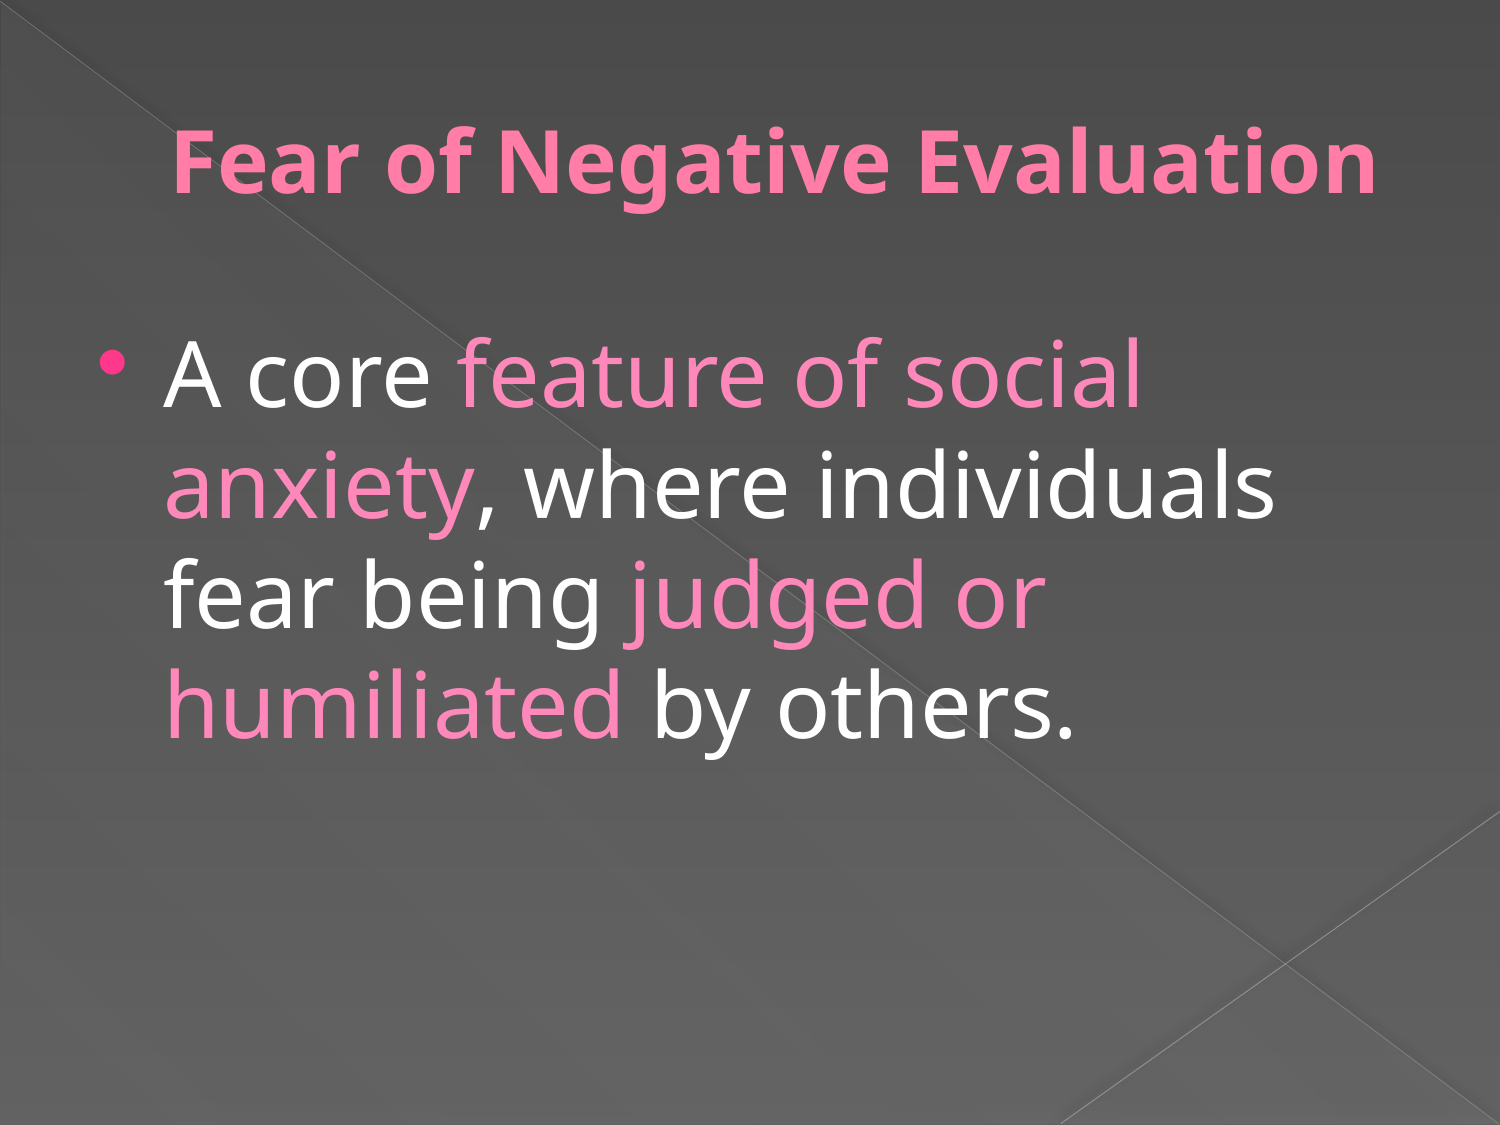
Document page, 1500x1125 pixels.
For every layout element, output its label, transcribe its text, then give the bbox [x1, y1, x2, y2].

list A core feature of social anxiety, where individuals fear being judged or humiliated by others. [75, 308, 1425, 1059]
title Fear of Negative Evaluation [75, 43, 1425, 274]
